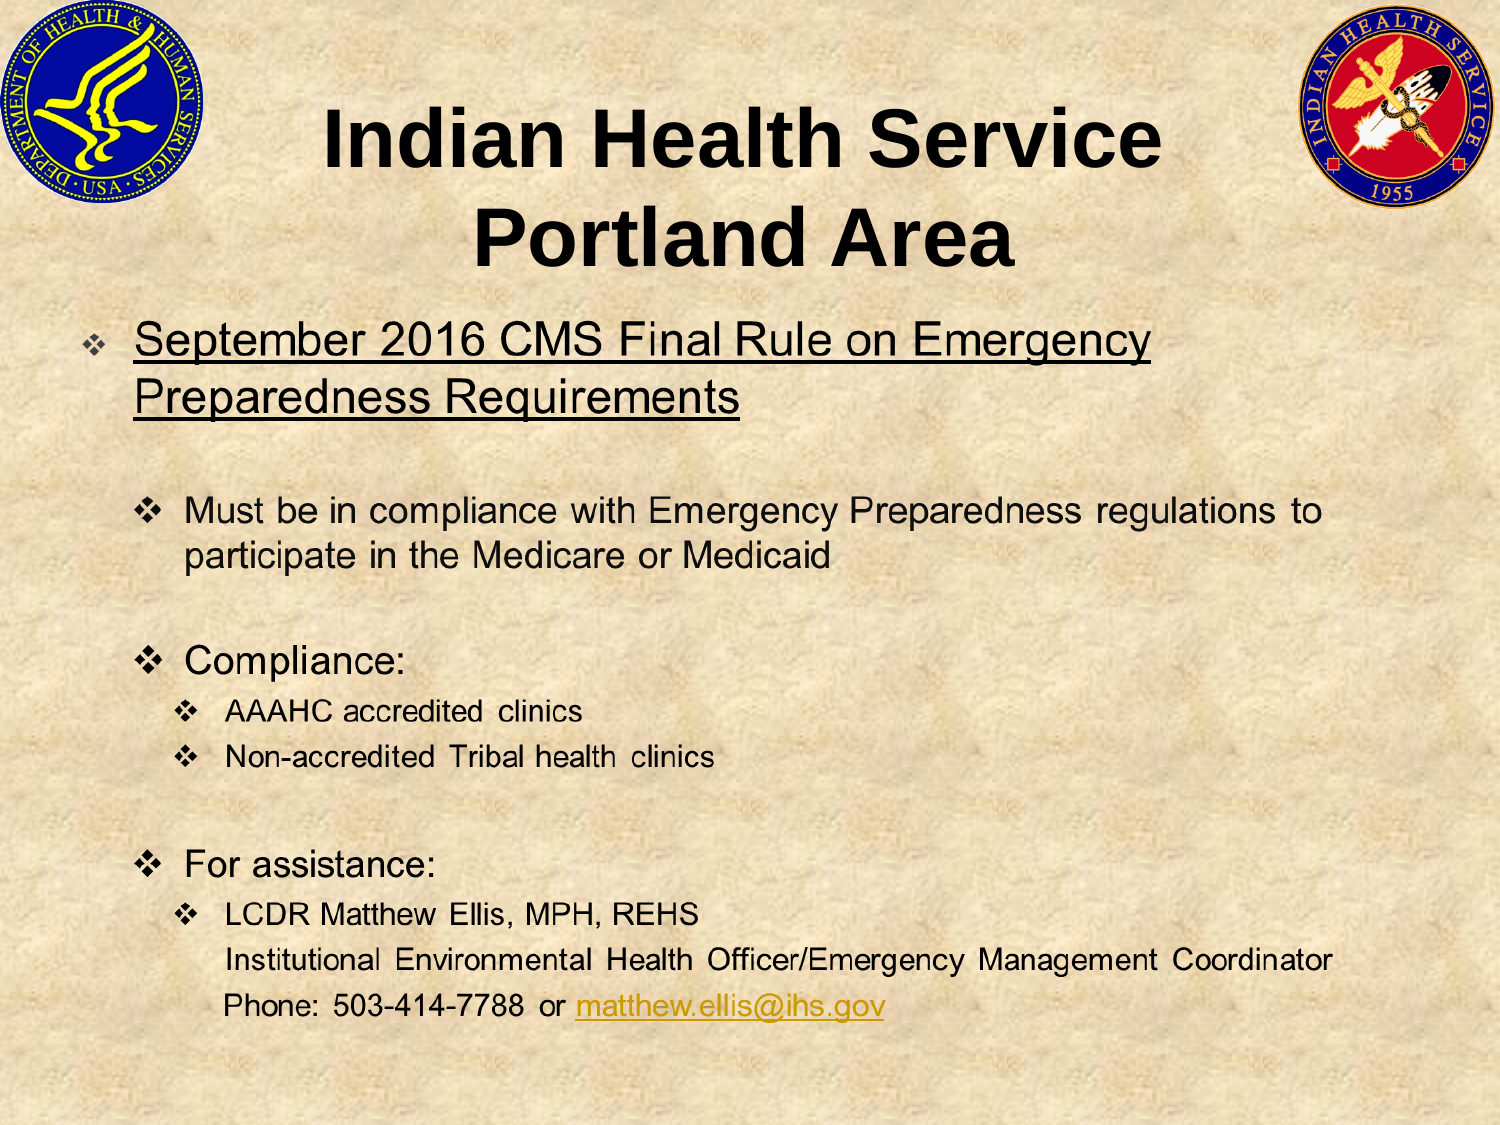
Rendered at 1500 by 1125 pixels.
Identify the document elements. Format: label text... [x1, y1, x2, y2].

picture [0, 0, 1500, 1125]
title Indian Health Service Portland Area [174, 62, 1313, 295]
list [62, 295, 1423, 1088]
